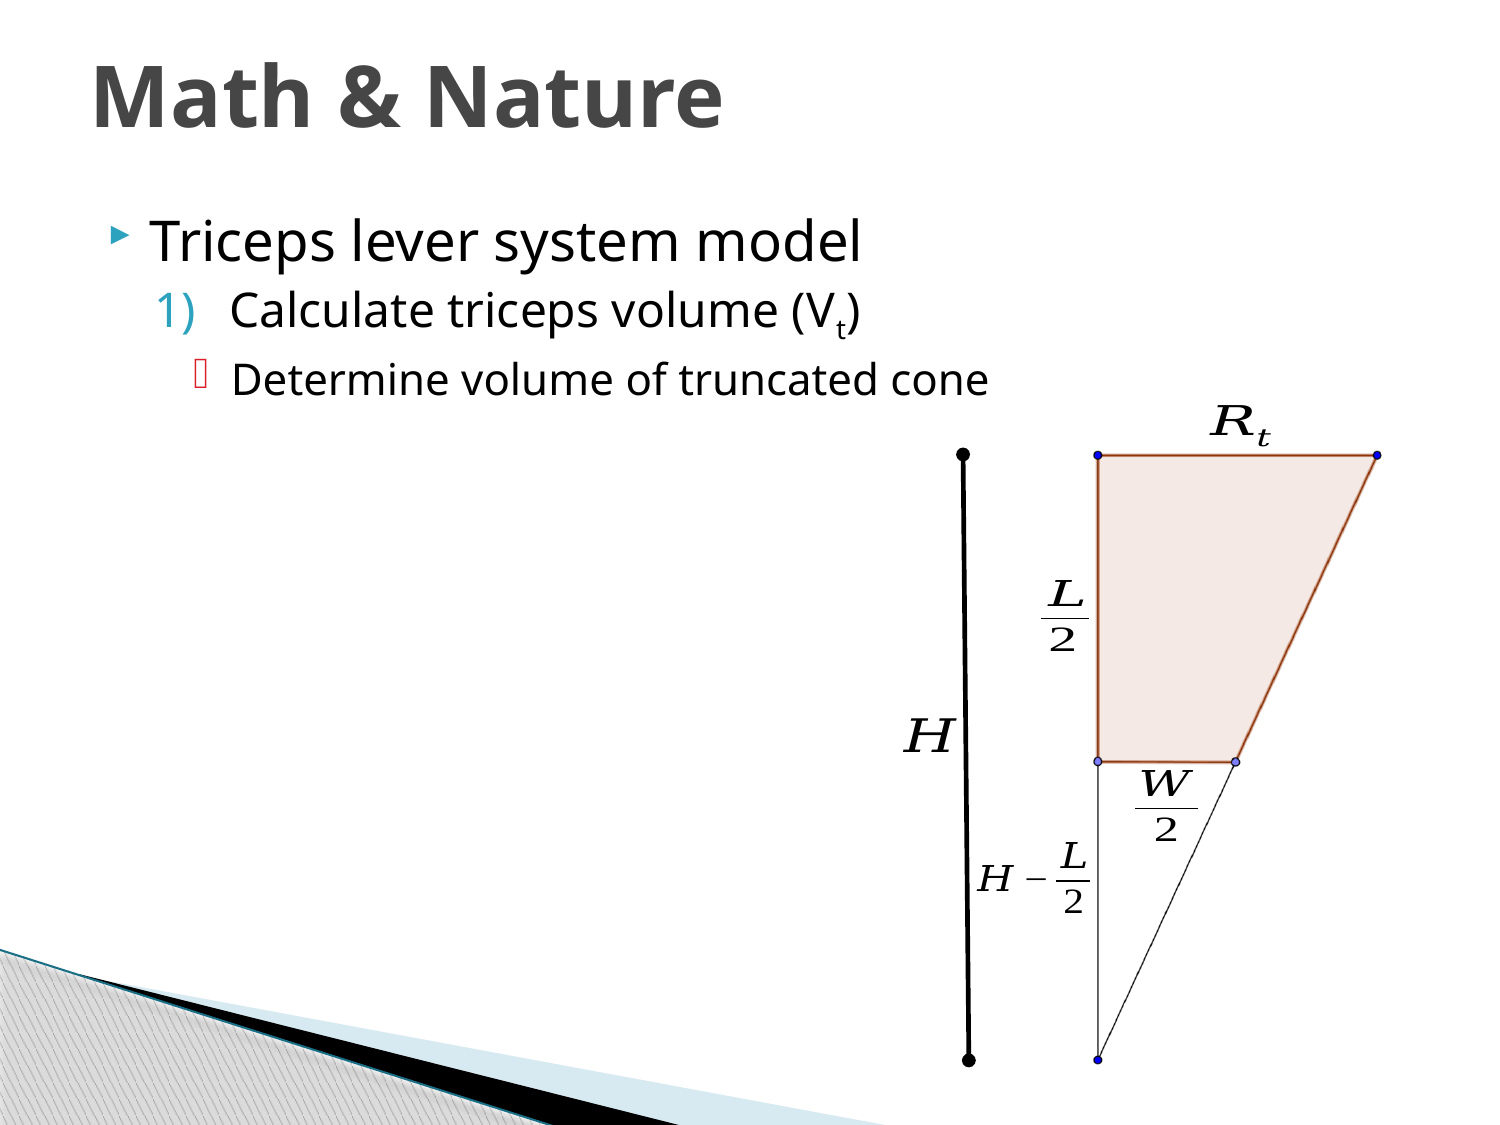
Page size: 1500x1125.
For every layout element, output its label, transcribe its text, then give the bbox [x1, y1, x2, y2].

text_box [899, 399, 1401, 1079]
title Math & Nature [75, 0, 1425, 188]
